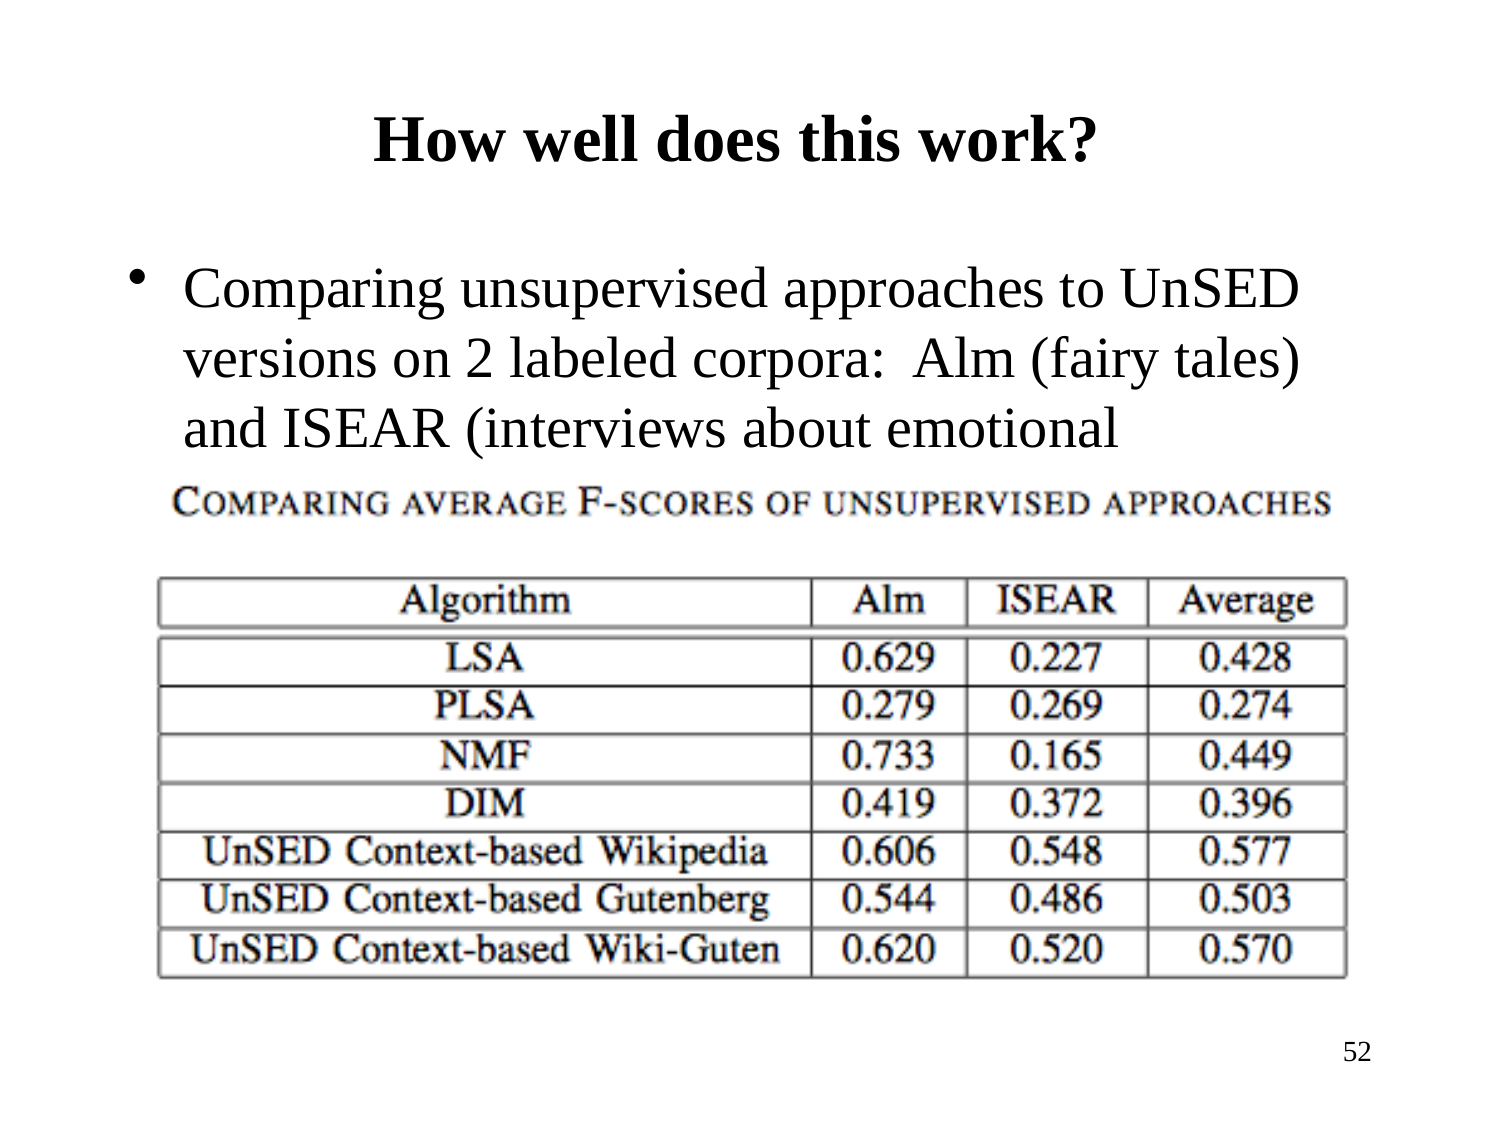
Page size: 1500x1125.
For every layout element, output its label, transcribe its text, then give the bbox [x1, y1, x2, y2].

title How well does this work? [99, 58, 1375, 211]
list Comparing unsupervised approaches to UnSED versions on 2 labeled corpora: Alm (fairy tales) and ISEAR (interviews about emotional experiences) [112, 241, 1388, 470]
picture [84, 471, 1424, 1035]
slide_number 52 [1074, 1044, 1388, 1101]
